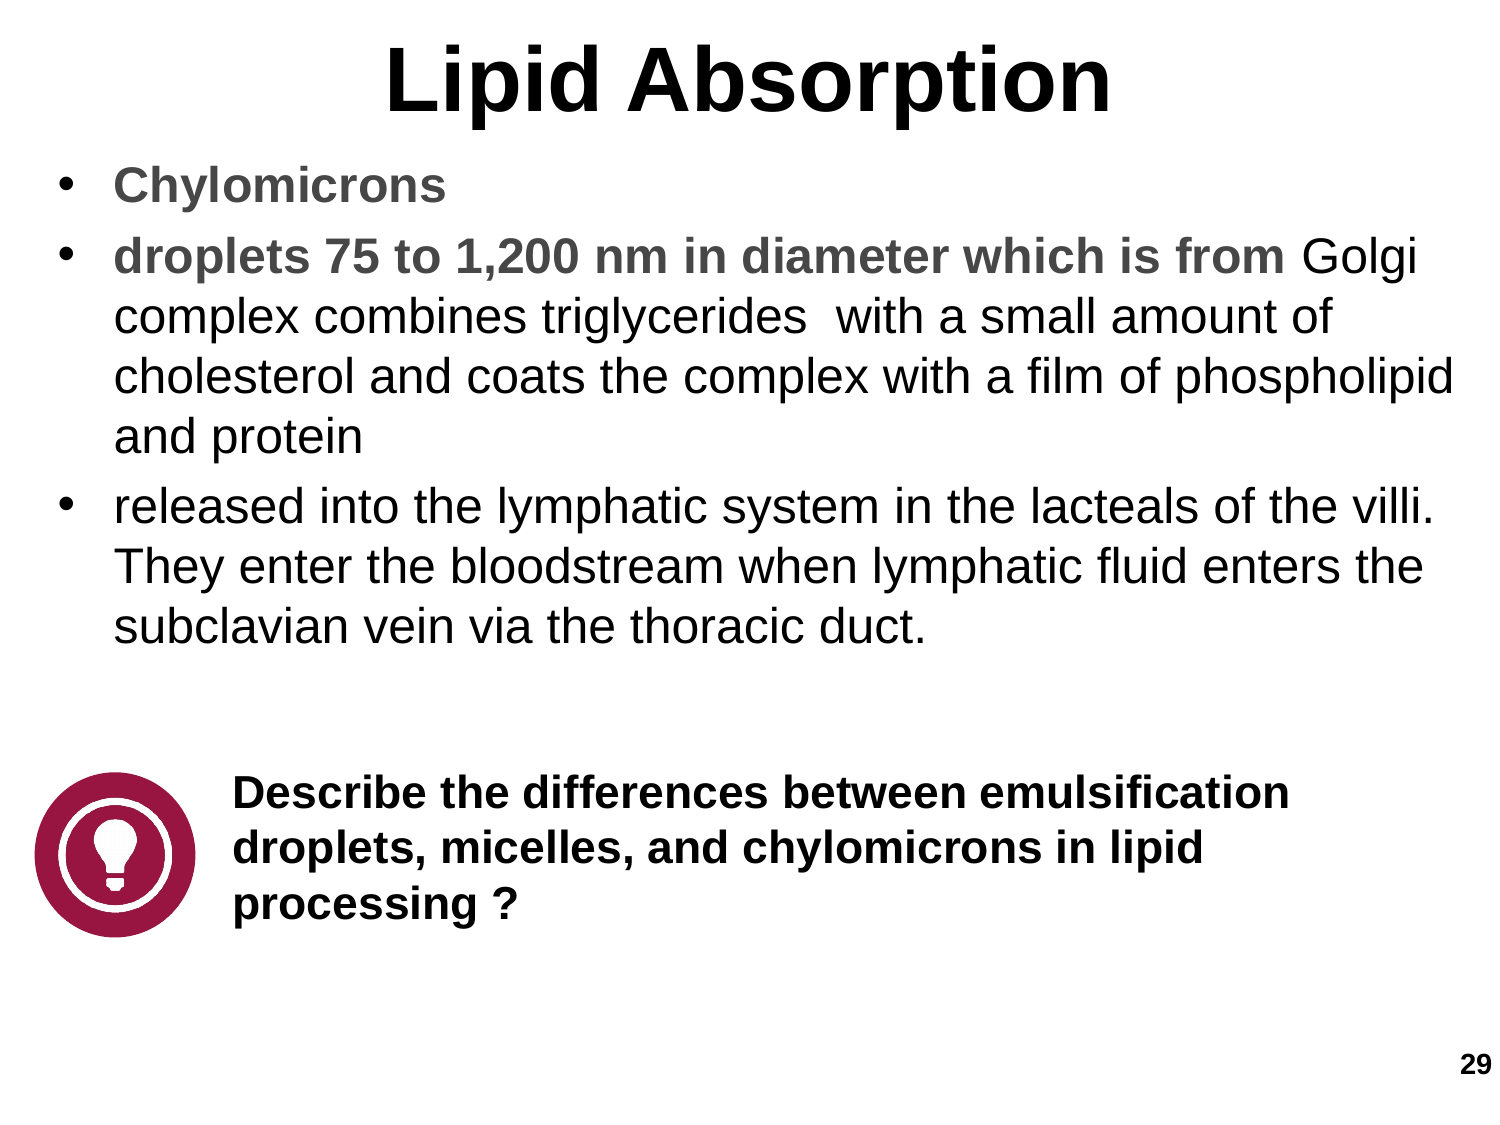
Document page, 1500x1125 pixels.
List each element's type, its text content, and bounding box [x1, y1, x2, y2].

title Lipid Absorption [0, 0, 1500, 150]
list Chylomicrons droplets 75 to 1,200 nm in diameter which is from Golgi complex combines triglycerides with a small amount of cholesterol and coats the complex with a film of phospholipid and protein released into the lymphatic system in the lacteals of the villi. They enter the bloodstream when lymphatic fluid enters the subclavian vein via the thoracic duct. [50, 54, 1466, 1125]
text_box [34, 771, 196, 938]
slide_number ‹#› [1466, 1037, 1500, 1125]
text_box Describe the differences between emulsification droplets, micelles, and chylomicrons in lipid processing ? [225, 754, 1381, 992]
